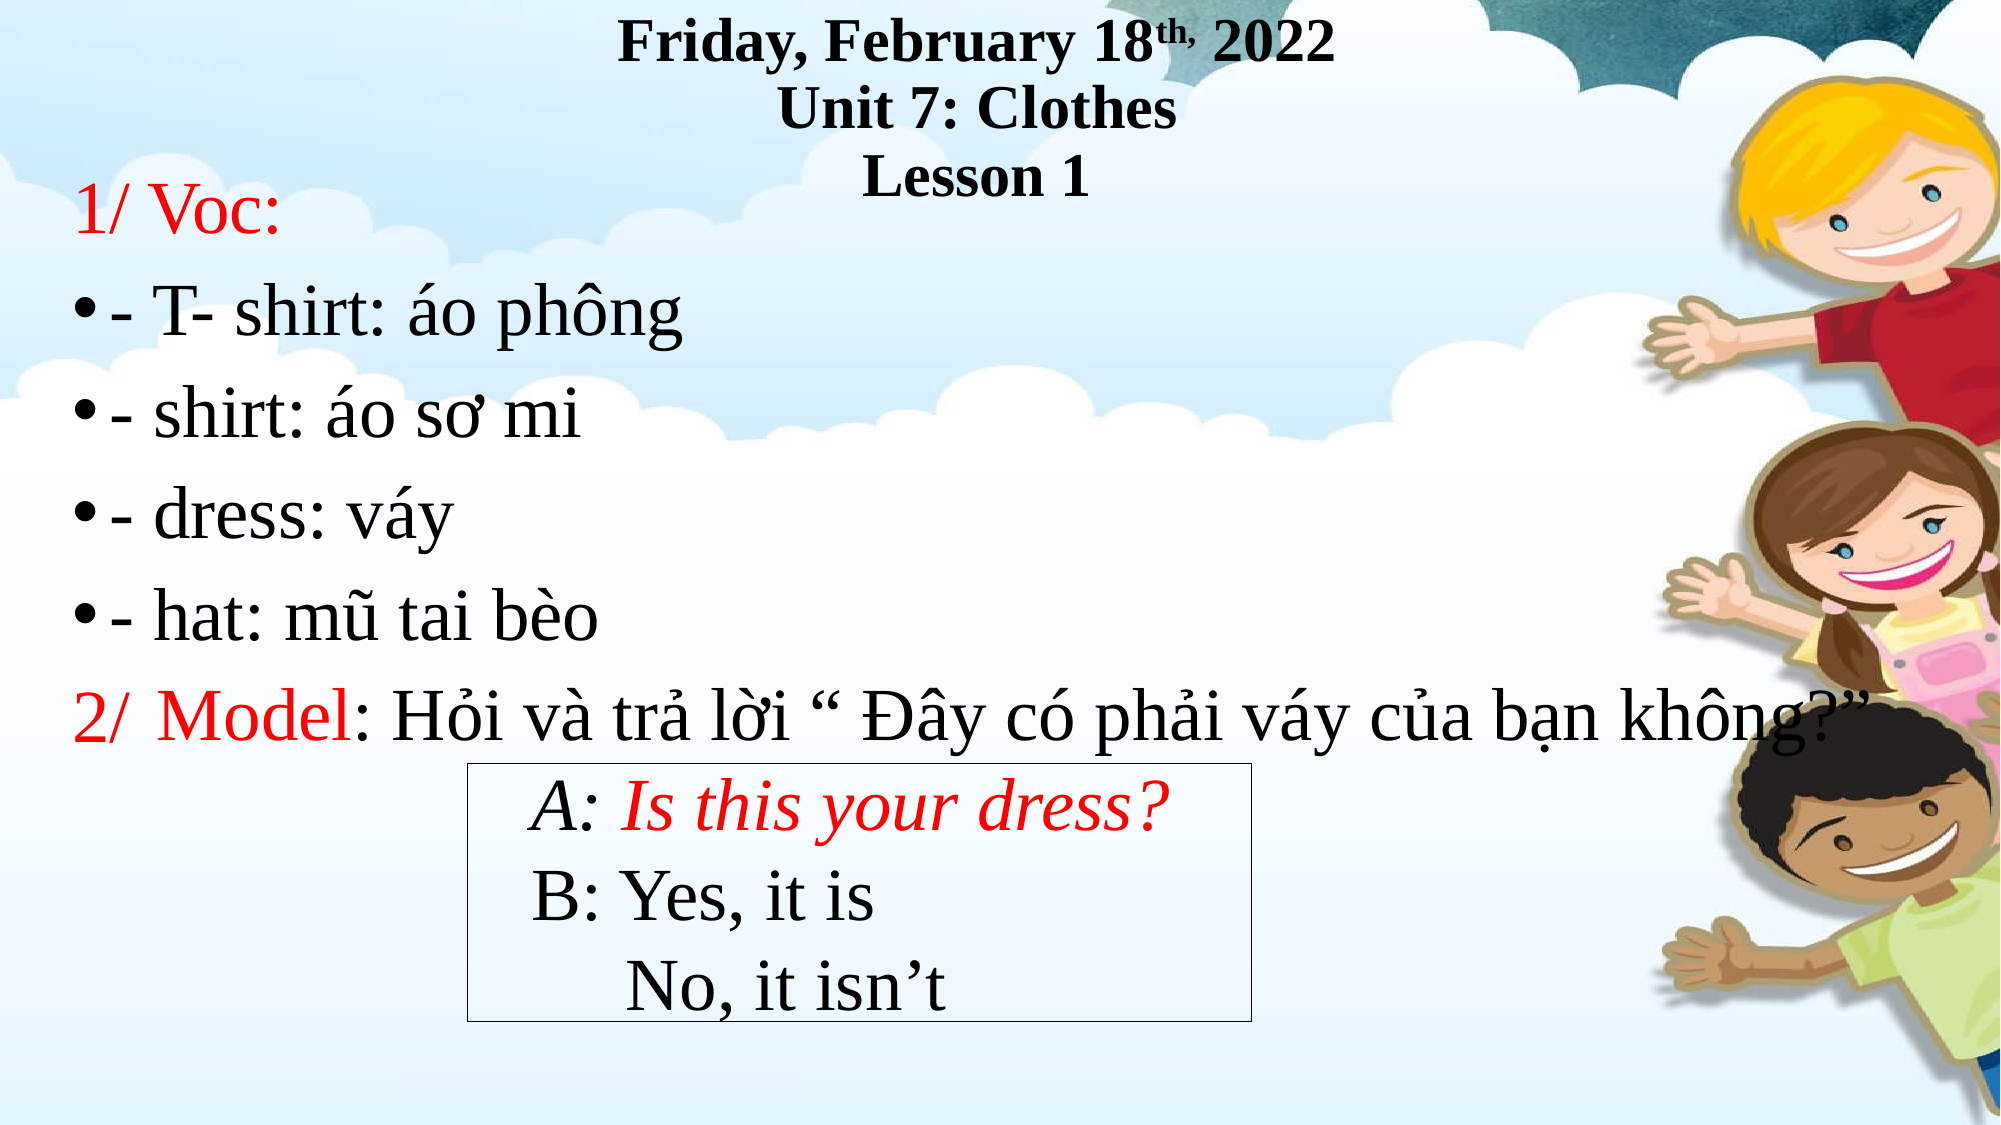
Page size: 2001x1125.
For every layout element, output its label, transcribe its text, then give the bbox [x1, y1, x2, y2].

picture [0, 0, 2001, 1125]
text_box [467, 763, 1252, 1022]
list 1/ Voc: - T- shirt: áo phông - shirt: áo sơ mi - dress: váy - hat: mũ tai bèo 2/ [56, 161, 1819, 876]
title Friday, February 18th, 2022 Unit 7: Clothes Lesson 1 [114, 0, 1840, 218]
text_box Model: Hỏi và trả lời “ Đây có phải váy của bạn không?” A: Is this your dress? B: Yes, it is No, it isn’t [142, 657, 2000, 1033]
